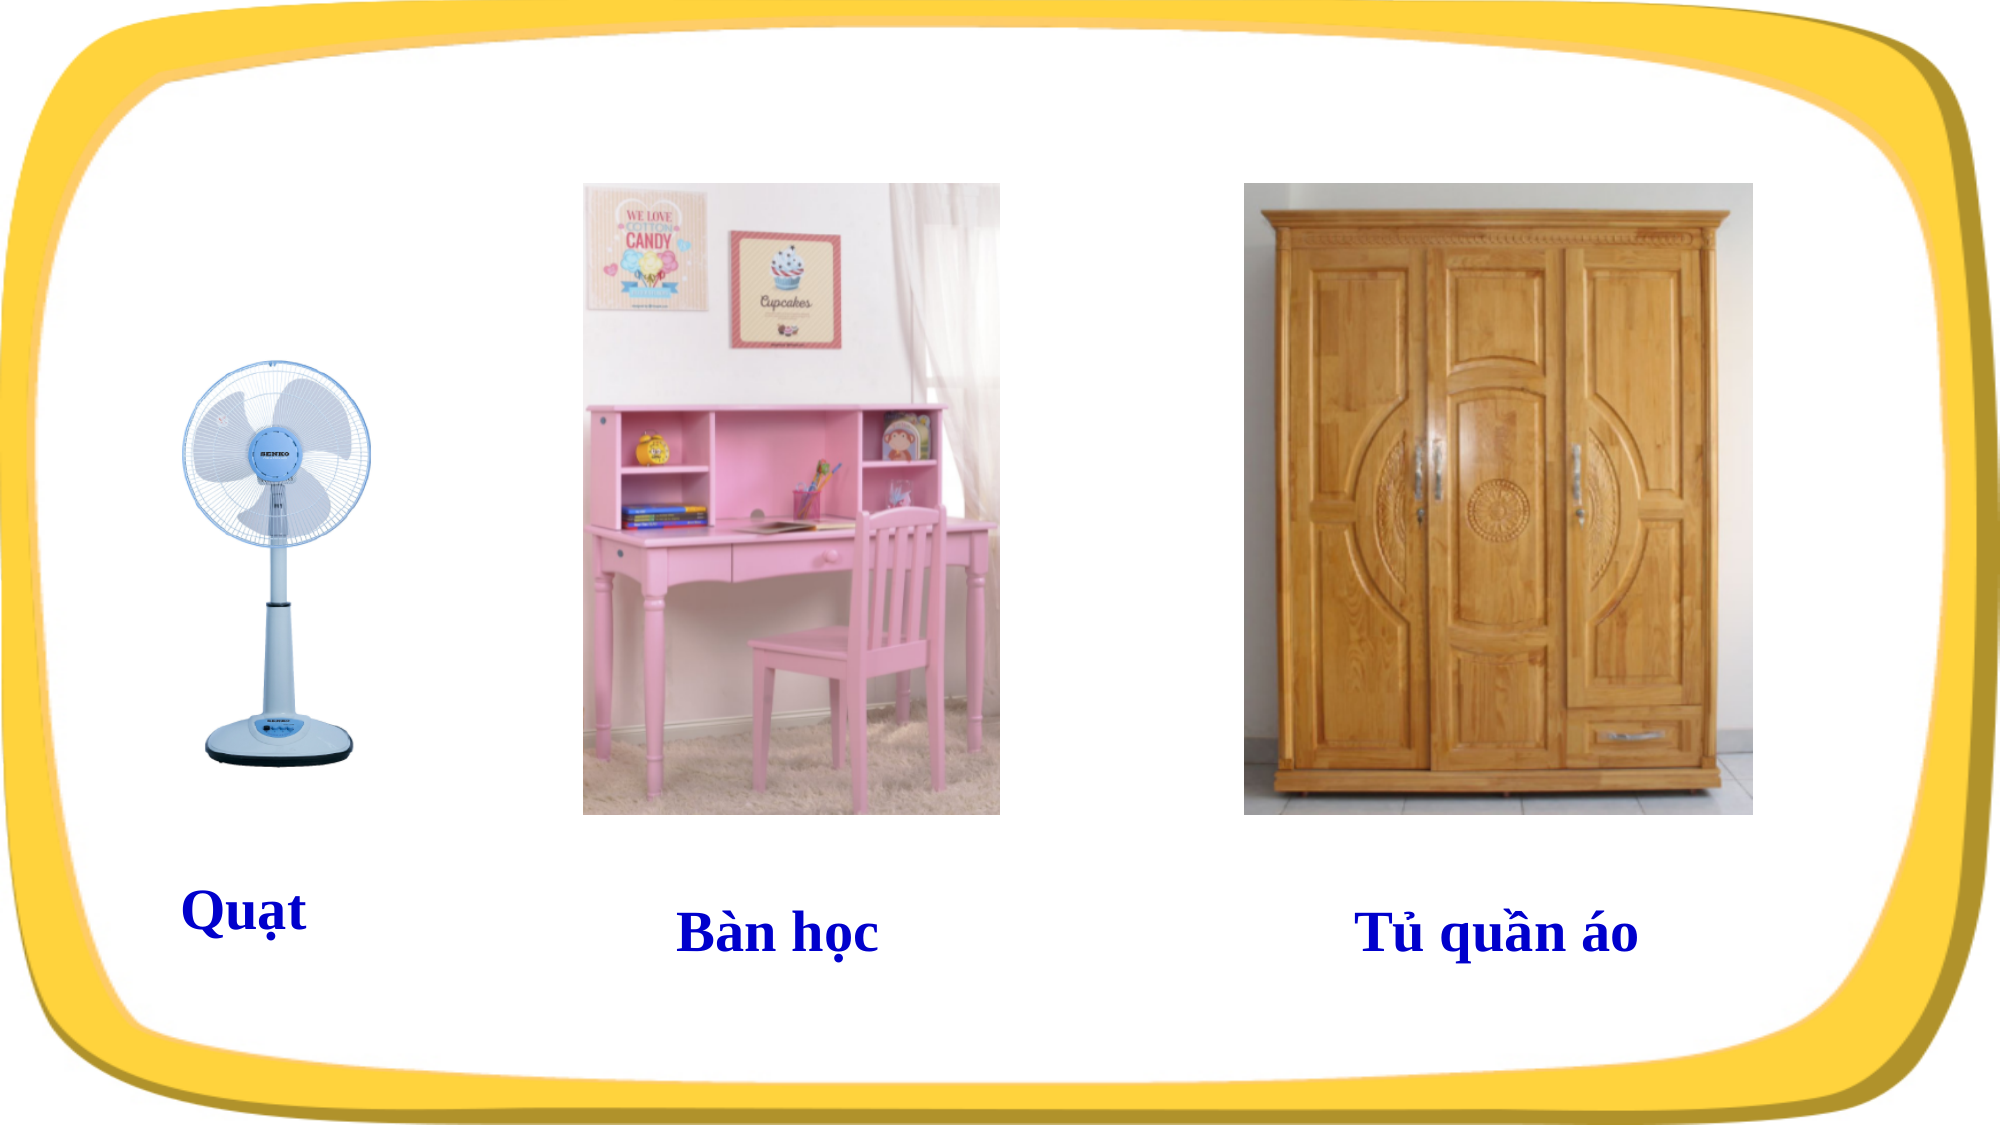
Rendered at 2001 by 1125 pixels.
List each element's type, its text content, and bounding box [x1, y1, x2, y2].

text_box Bàn học [662, 885, 922, 970]
text_box Quạt [165, 863, 426, 949]
picture [0, 0, 2000, 1125]
text_box Tủ quần áo [1339, 885, 1658, 970]
